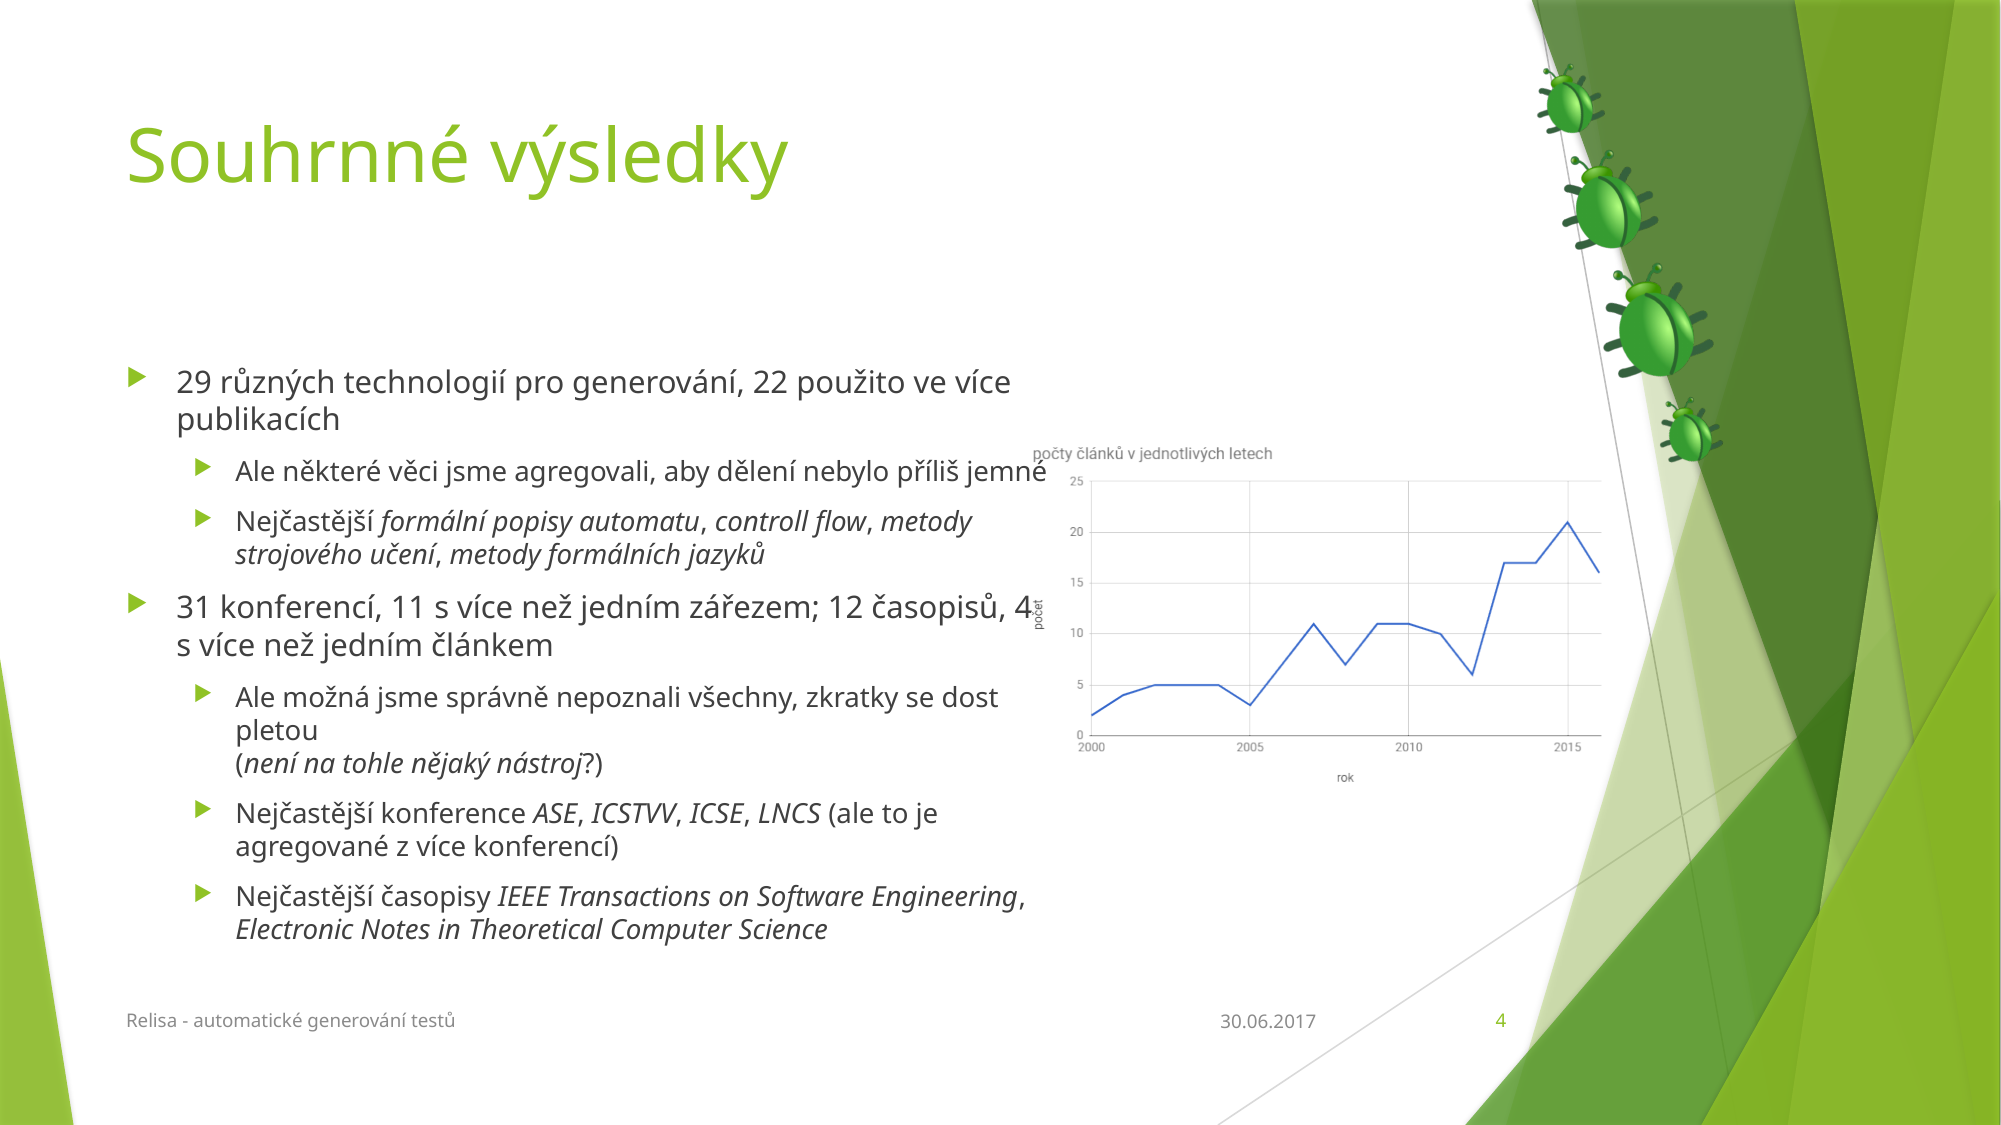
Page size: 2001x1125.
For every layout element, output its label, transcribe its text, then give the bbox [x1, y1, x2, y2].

footer Relisa - automatické generování testů [111, 991, 1145, 1051]
picture [1522, 55, 1734, 477]
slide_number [1181, 991, 1332, 1051]
slide_number 4 [1409, 991, 1522, 1051]
picture [1017, 432, 1612, 795]
list 29 různých technologií pro generování, 22 použito ve více publikacích Ale některé věci jsme agregovali, aby dělení nebylo příliš jemné Nejčastější formální popisy automatu, controll flow, metody strojového učení, metody formálních jazyků 31 konferencí, 11 s více než jedním zářezem; 12 časopisů, 4 s více než jedním článkem Ale možná jsme správně nepoznali všechny, zkratky se dost pletou (není na tohle nějaký nástroj?) Nejčastější konference ASE, ICSTVV, ICSE, LNCS (ale to je agregované z více konferencí) Nejčastější časopisy IEEE Transactions on Software Engineering, Electronic Notes in Theoretical Computer Science [111, 354, 1064, 991]
title Souhrnné výsledky [111, 99, 1522, 317]
